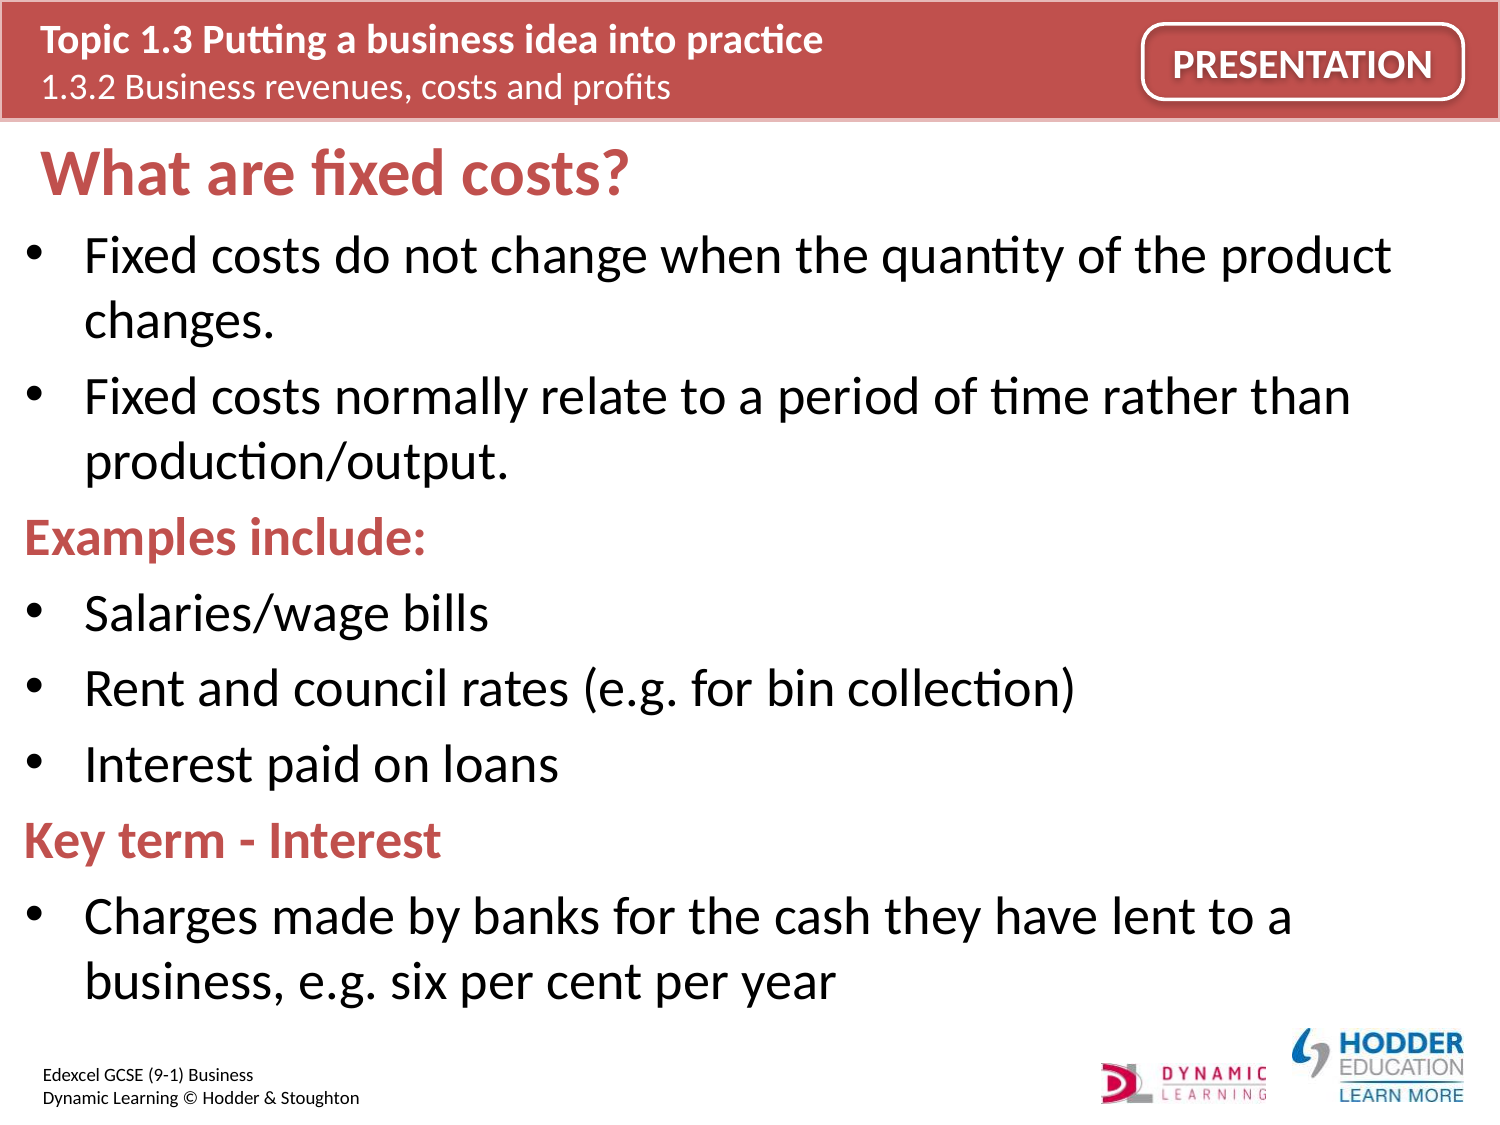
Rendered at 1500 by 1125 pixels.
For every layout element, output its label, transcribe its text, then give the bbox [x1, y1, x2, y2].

picture [1101, 1063, 1266, 1104]
list Fixed costs do not change when the quantity of the product changes. Fixed costs normally relate to a period of time rather than production/output. Examples include: Salaries/wage bills Rent and council rates (e.g. for bin collection) Interest paid on loans Key term - Interest Charges made by banks for the cash they have lent to a business, e.g. six per cent per year [9, 212, 1486, 983]
picture [1292, 1028, 1464, 1102]
title What are fixed costs? [25, 121, 1464, 212]
